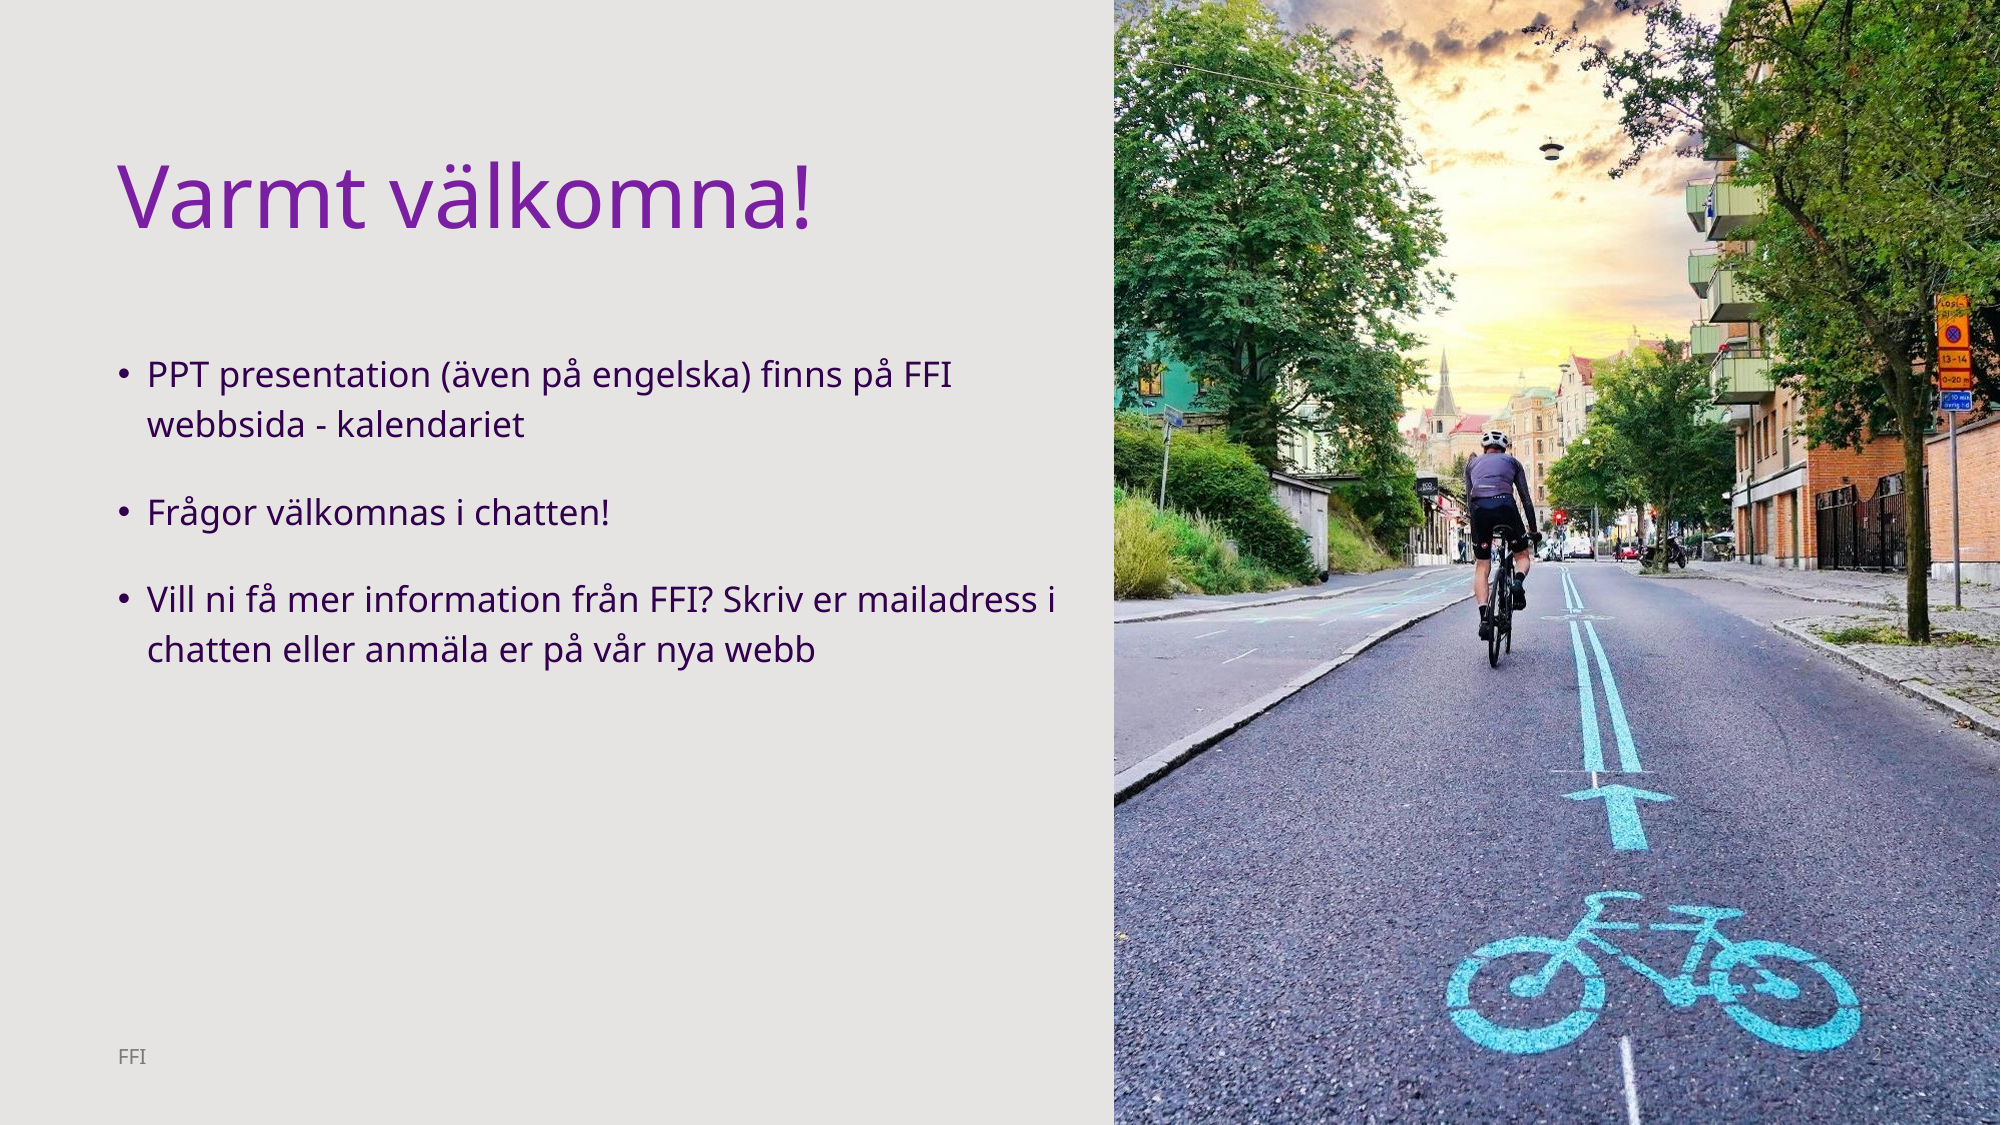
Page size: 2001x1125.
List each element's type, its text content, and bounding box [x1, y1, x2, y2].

title Varmt välkomna! [117, 153, 1085, 270]
picture [1114, 0, 2000, 1125]
list PPT presentation (även på engelska) finns på FFI webbsida - kalendariet Frågor välkomnas i chatten! Vill ni få mer information från FFI? Skriv er mailadress i chatten eller anmäla er på vår nya webb [117, 343, 1085, 1007]
